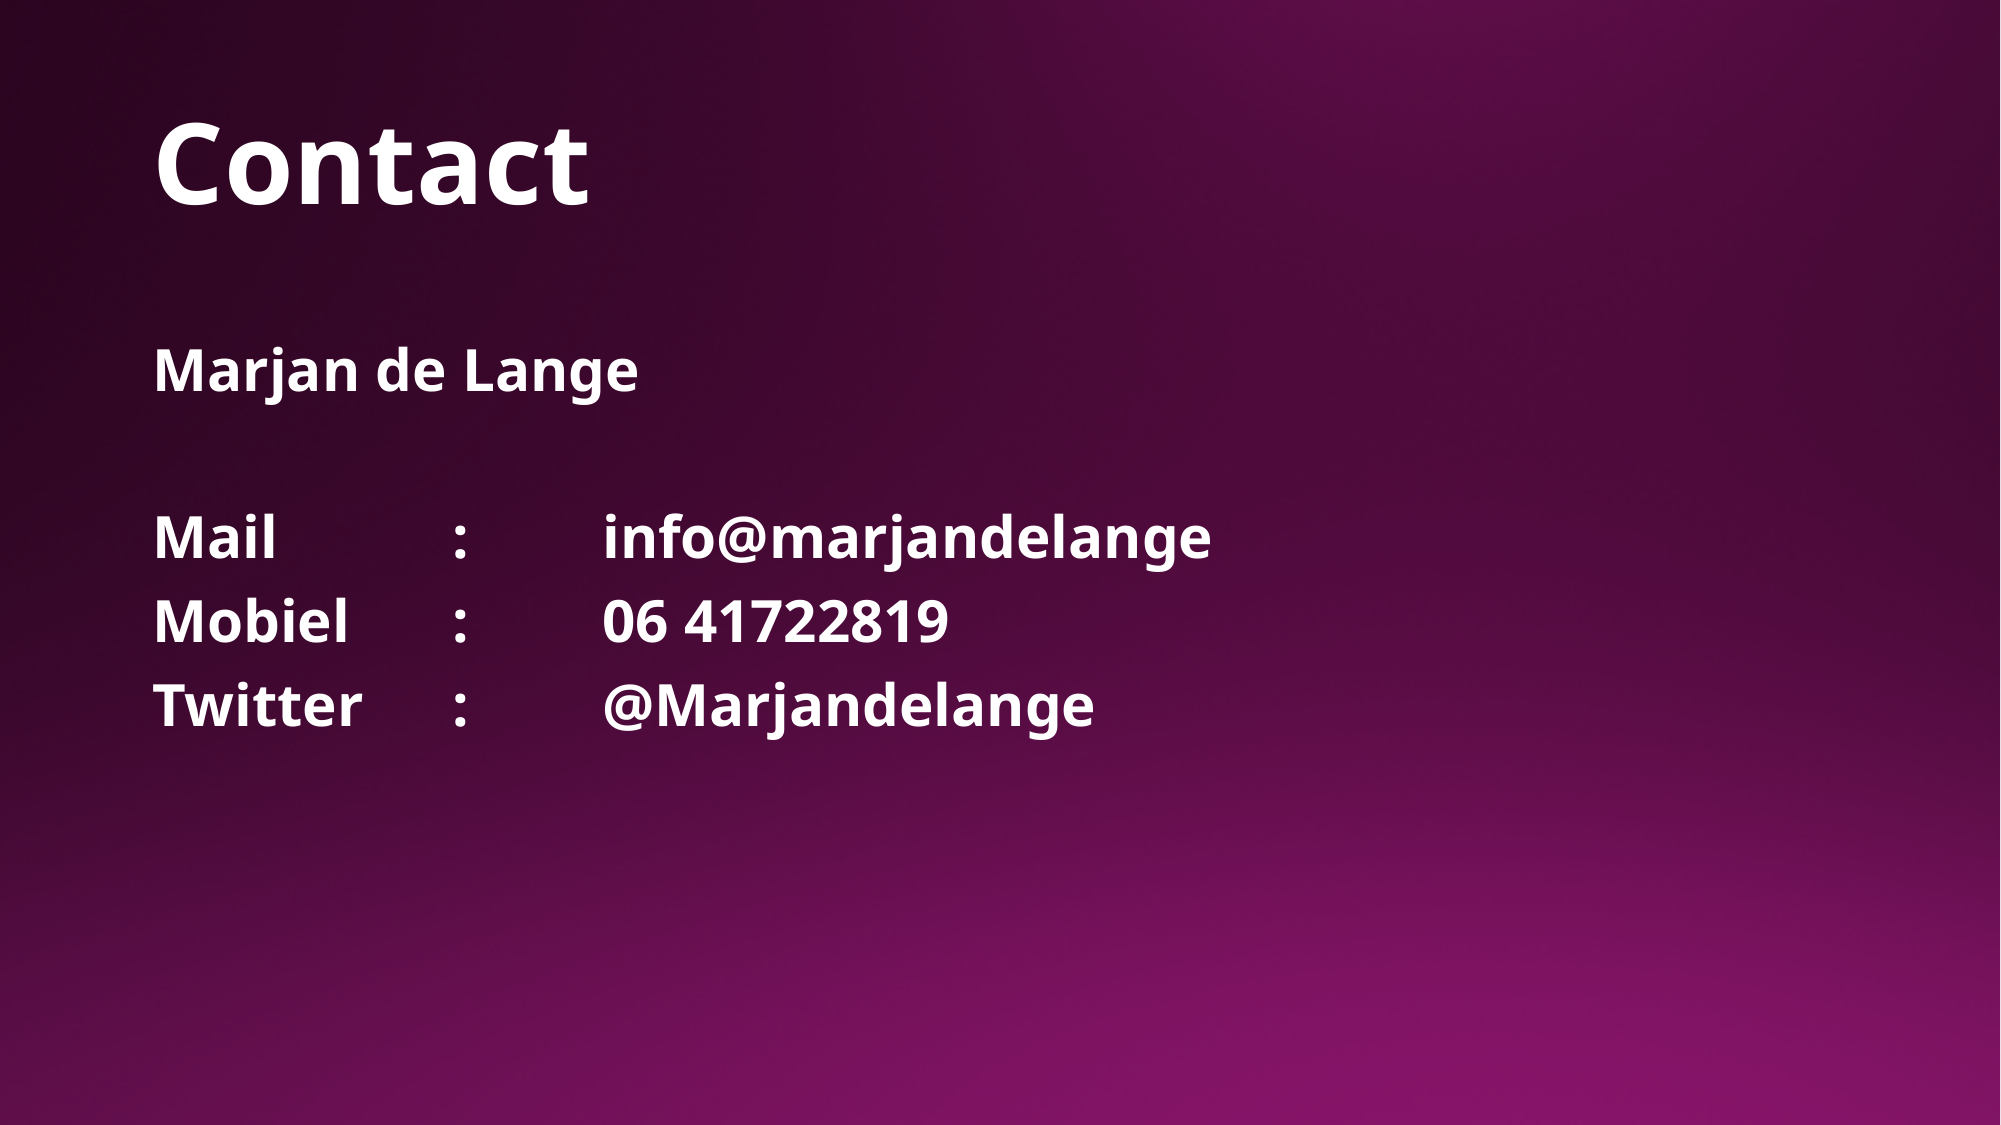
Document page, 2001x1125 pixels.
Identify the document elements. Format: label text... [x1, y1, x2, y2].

list Marjan de Lange Mail : info@marjandelange Mobiel : 06 41722819 Twitter : @Marjandelange [137, 333, 1817, 1048]
title Contact [137, 59, 1863, 278]
picture [0, 0, 2001, 1125]
